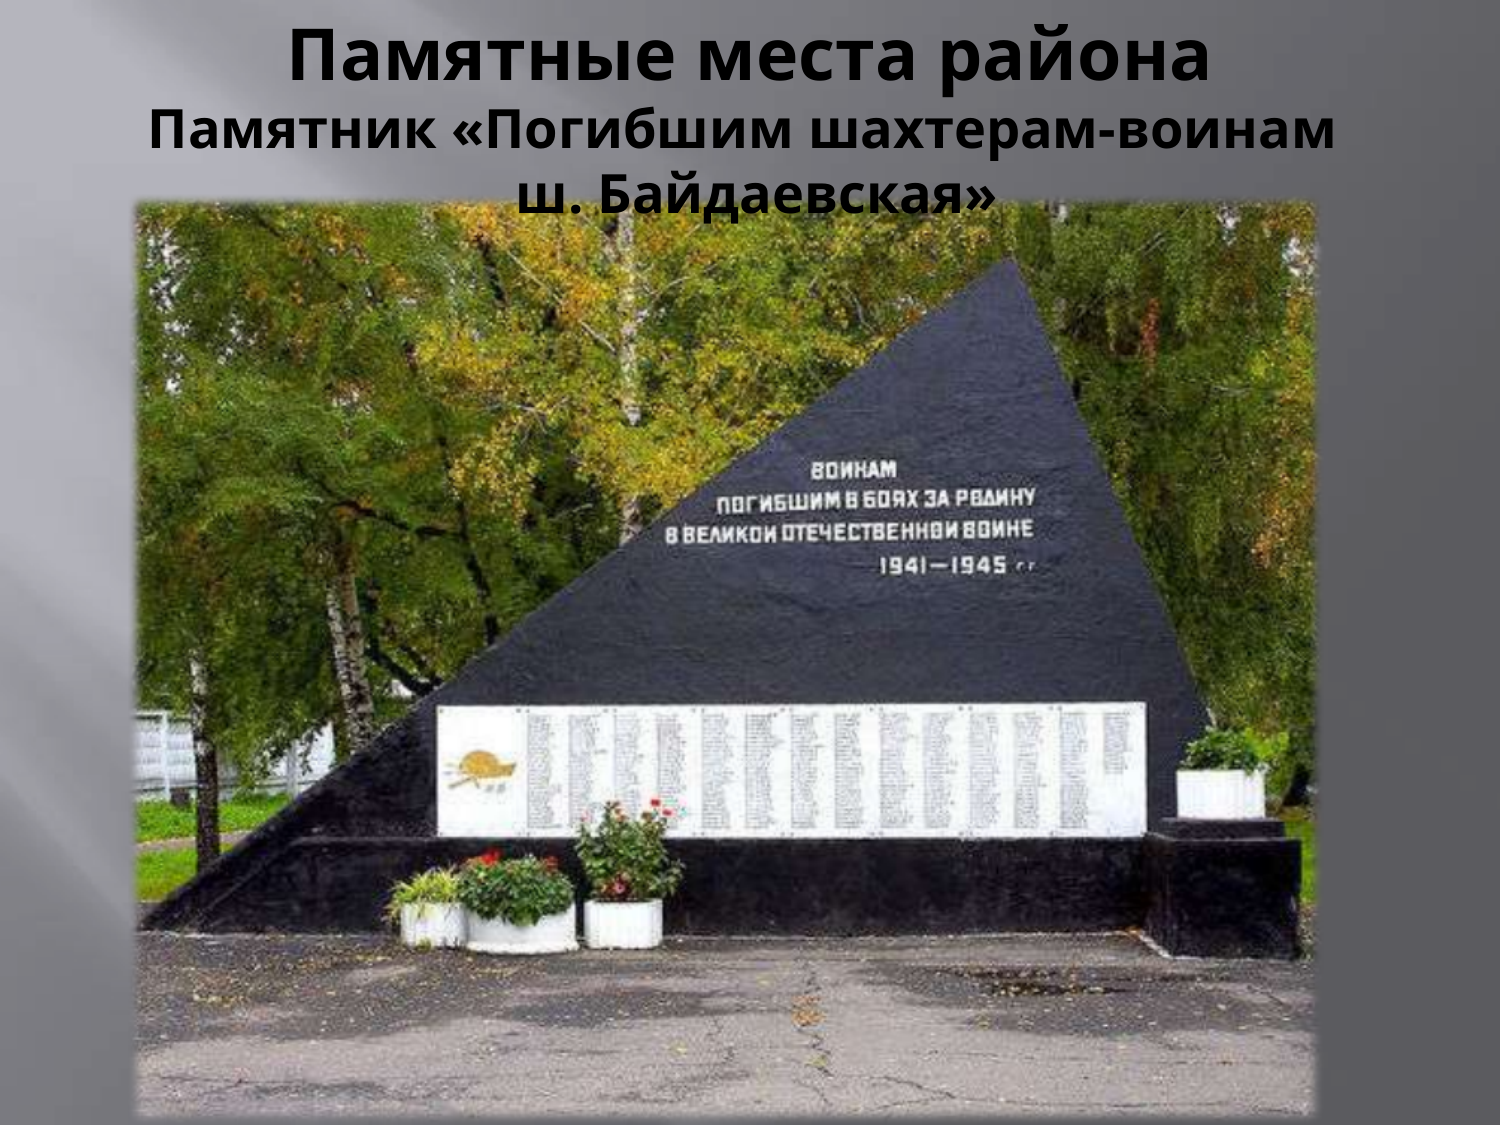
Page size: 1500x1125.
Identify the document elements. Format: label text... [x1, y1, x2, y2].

title Памятные места района Памятник «Погибшим шахтерам-воинам ш. Байдаевская» [0, 0, 1500, 233]
picture [128, 194, 1324, 1125]
